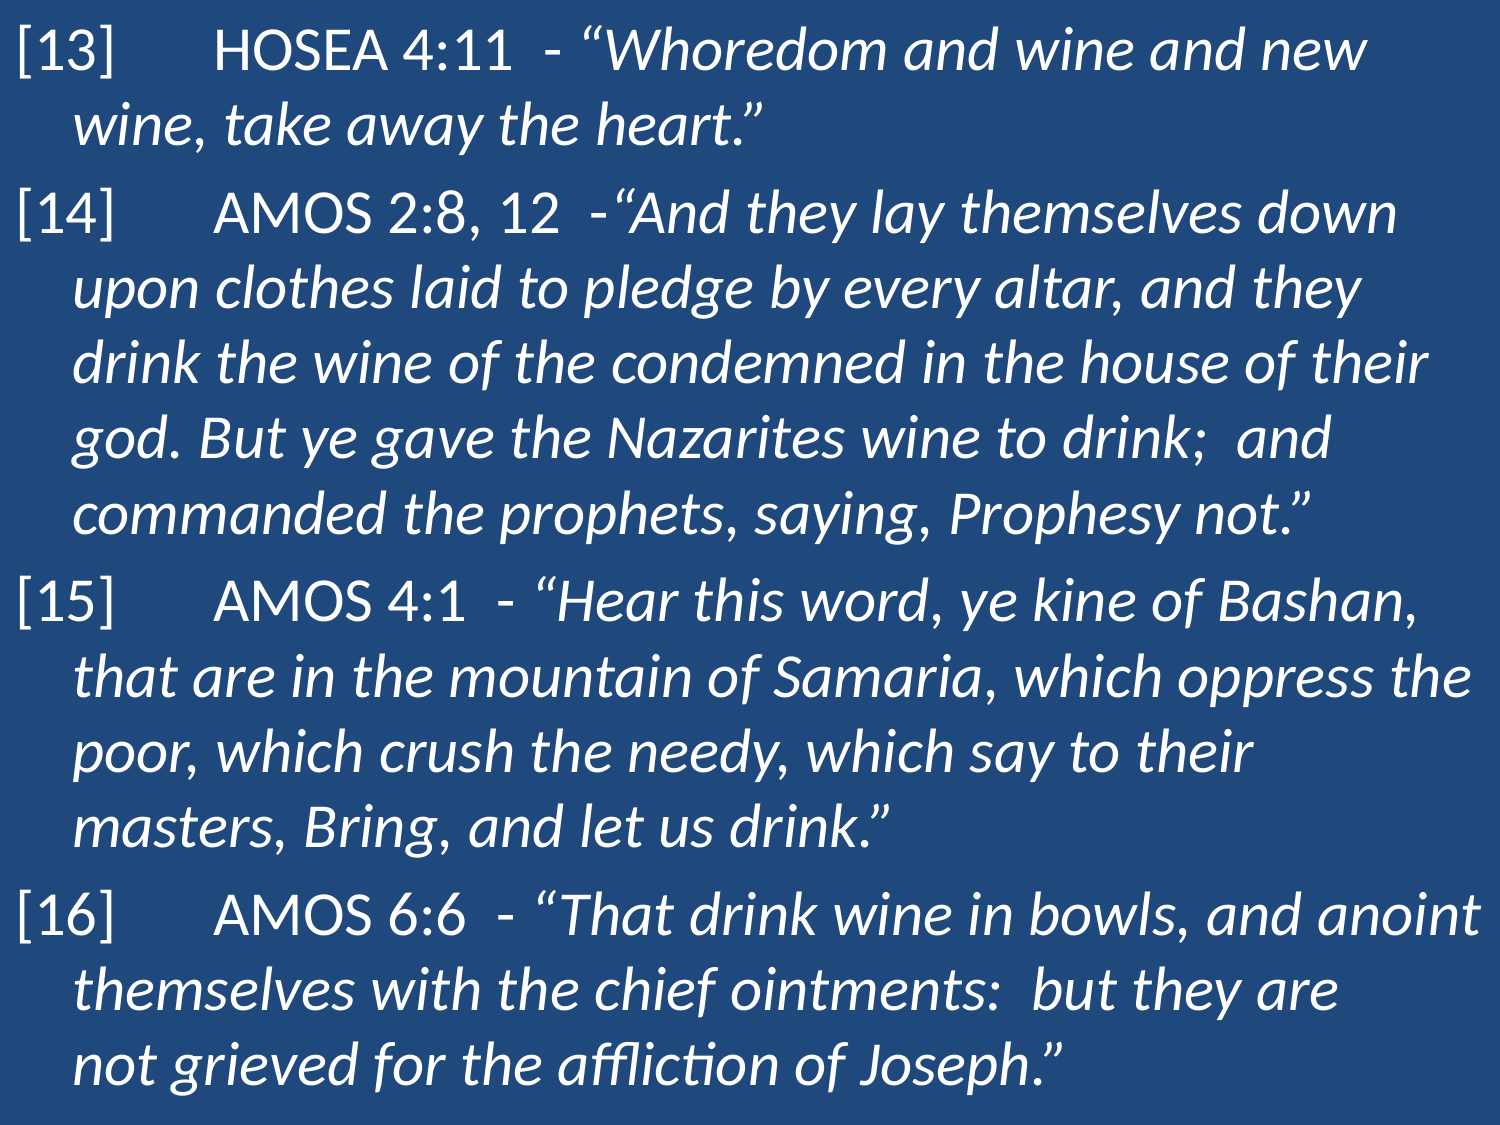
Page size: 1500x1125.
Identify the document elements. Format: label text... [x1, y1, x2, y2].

list [13] hosea 4:11 - “Whoredom and wine and new wine, take away the heart.” [14] Amos 2:8, 12 -“And they lay themselves down upon clothes laid to pledge by every altar, and they drink the wine of the condemned in the house of their god. But ye gave the Nazarites wine to drink; and commanded the prophets, saying, Prophesy not.” [15] Amos 4:1 - “Hear this word, ye kine of Bashan, that are in the mountain of Samaria, which oppress the poor, which crush the needy, which say to their masters, Bring, and let us drink.” [16] Amos 6:6 - “That drink wine in bowls, and anoint themselves with the chief ointments: but they are not grieved for the affliction of Joseph.” [0, 0, 1500, 1125]
